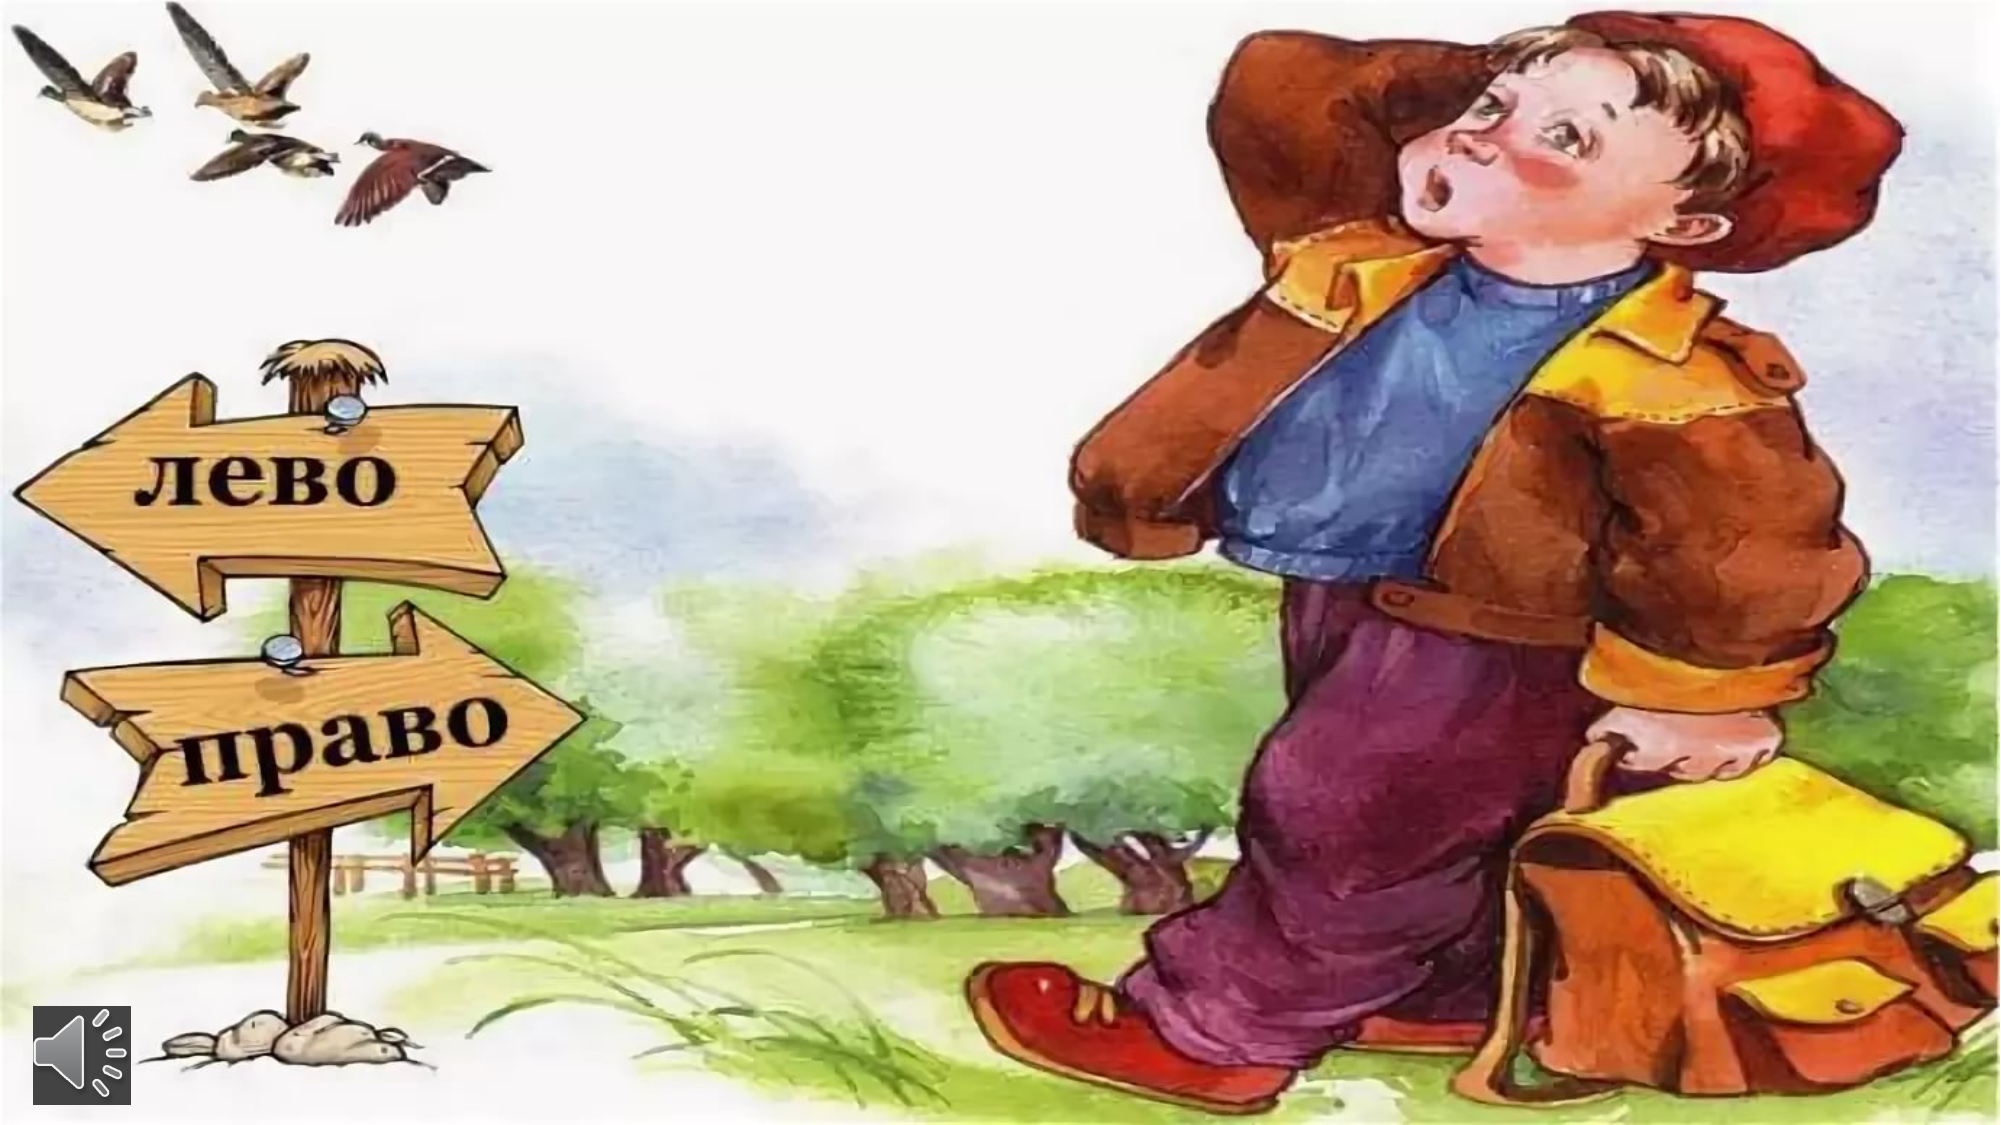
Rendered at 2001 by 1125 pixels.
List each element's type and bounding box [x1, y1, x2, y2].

picture [0, 0, 2000, 1125]
text_box [31, 1005, 133, 1106]
